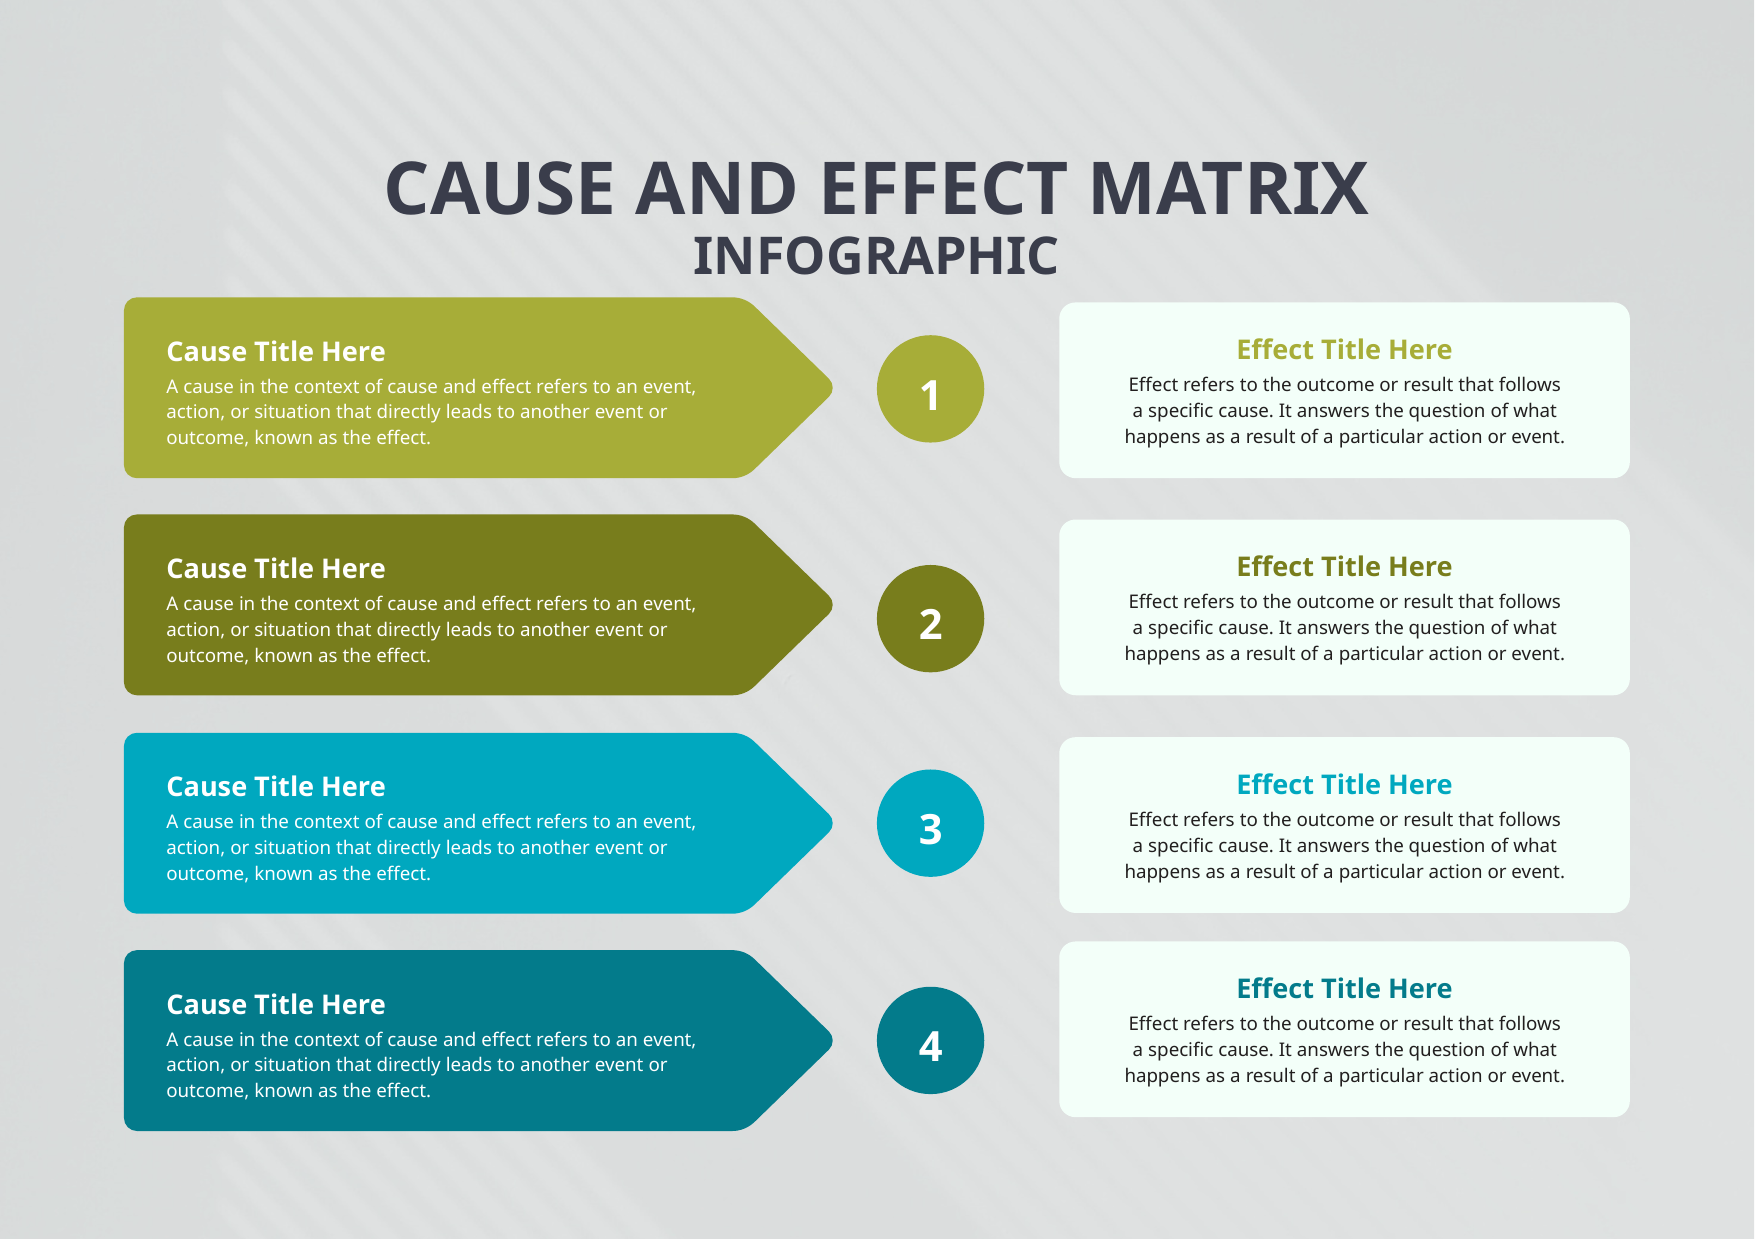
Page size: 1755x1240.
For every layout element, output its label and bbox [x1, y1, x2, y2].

text_box [876, 334, 985, 443]
picture [0, 0, 1755, 1240]
text_box [876, 986, 985, 1095]
text_box [876, 769, 985, 878]
text_box [876, 564, 985, 673]
